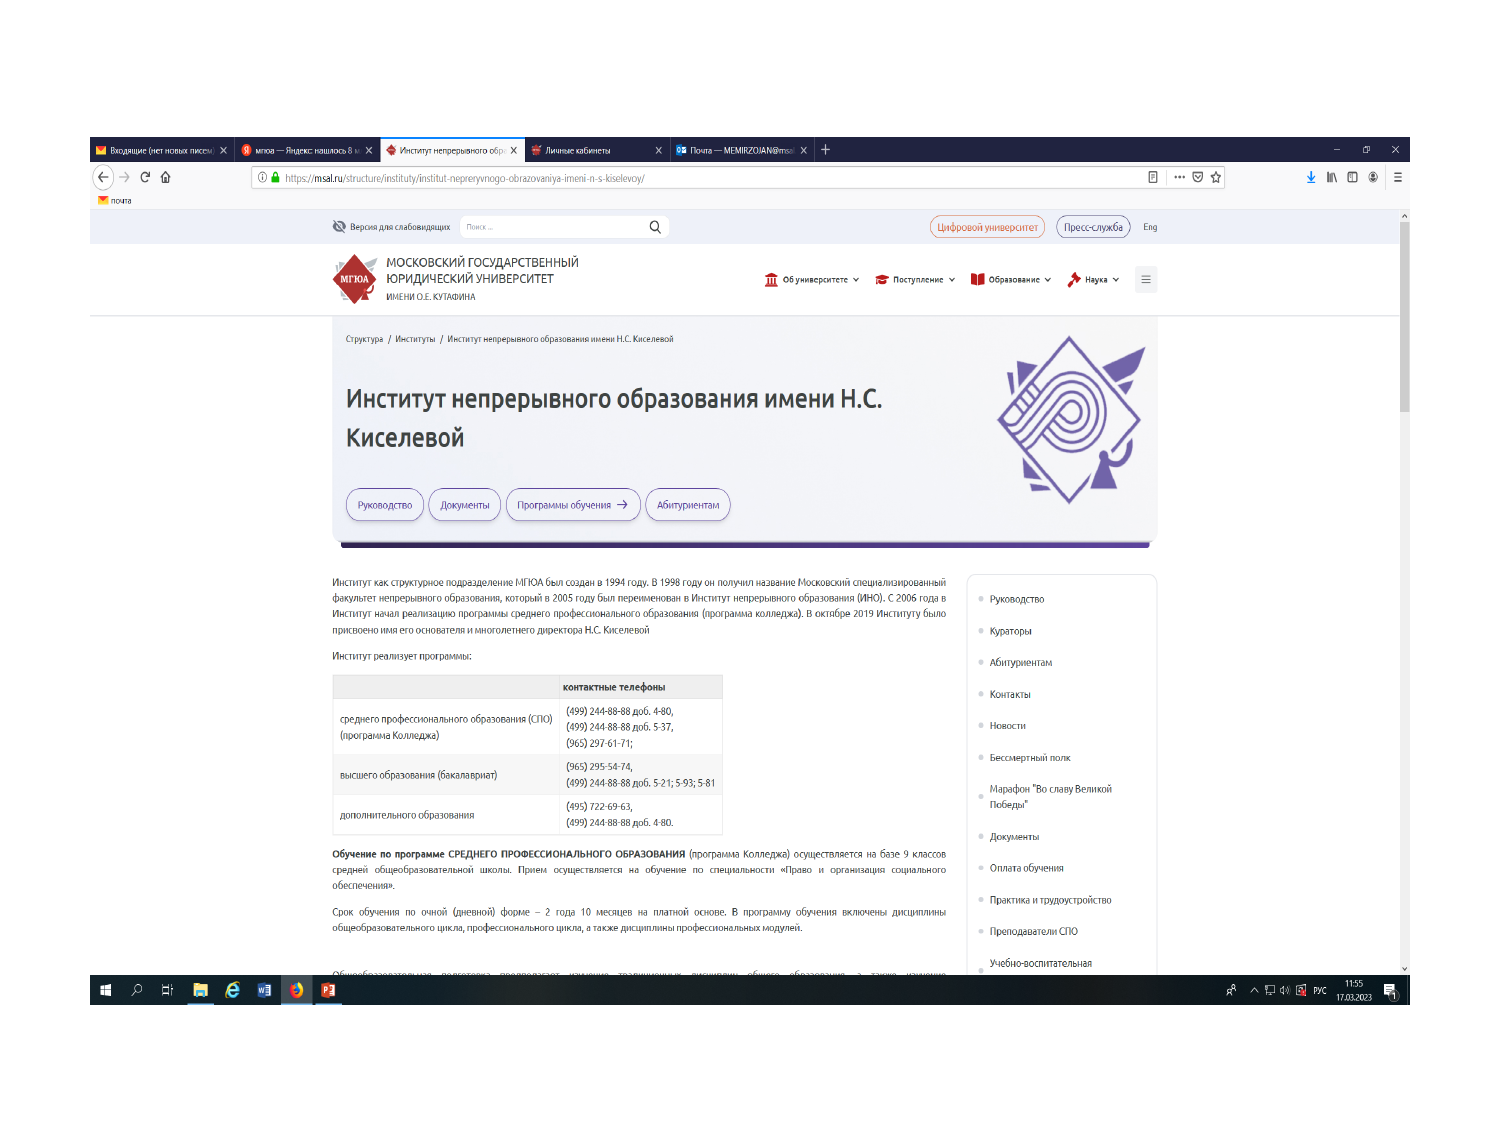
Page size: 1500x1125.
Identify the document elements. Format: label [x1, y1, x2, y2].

list [89, 136, 1411, 1006]
